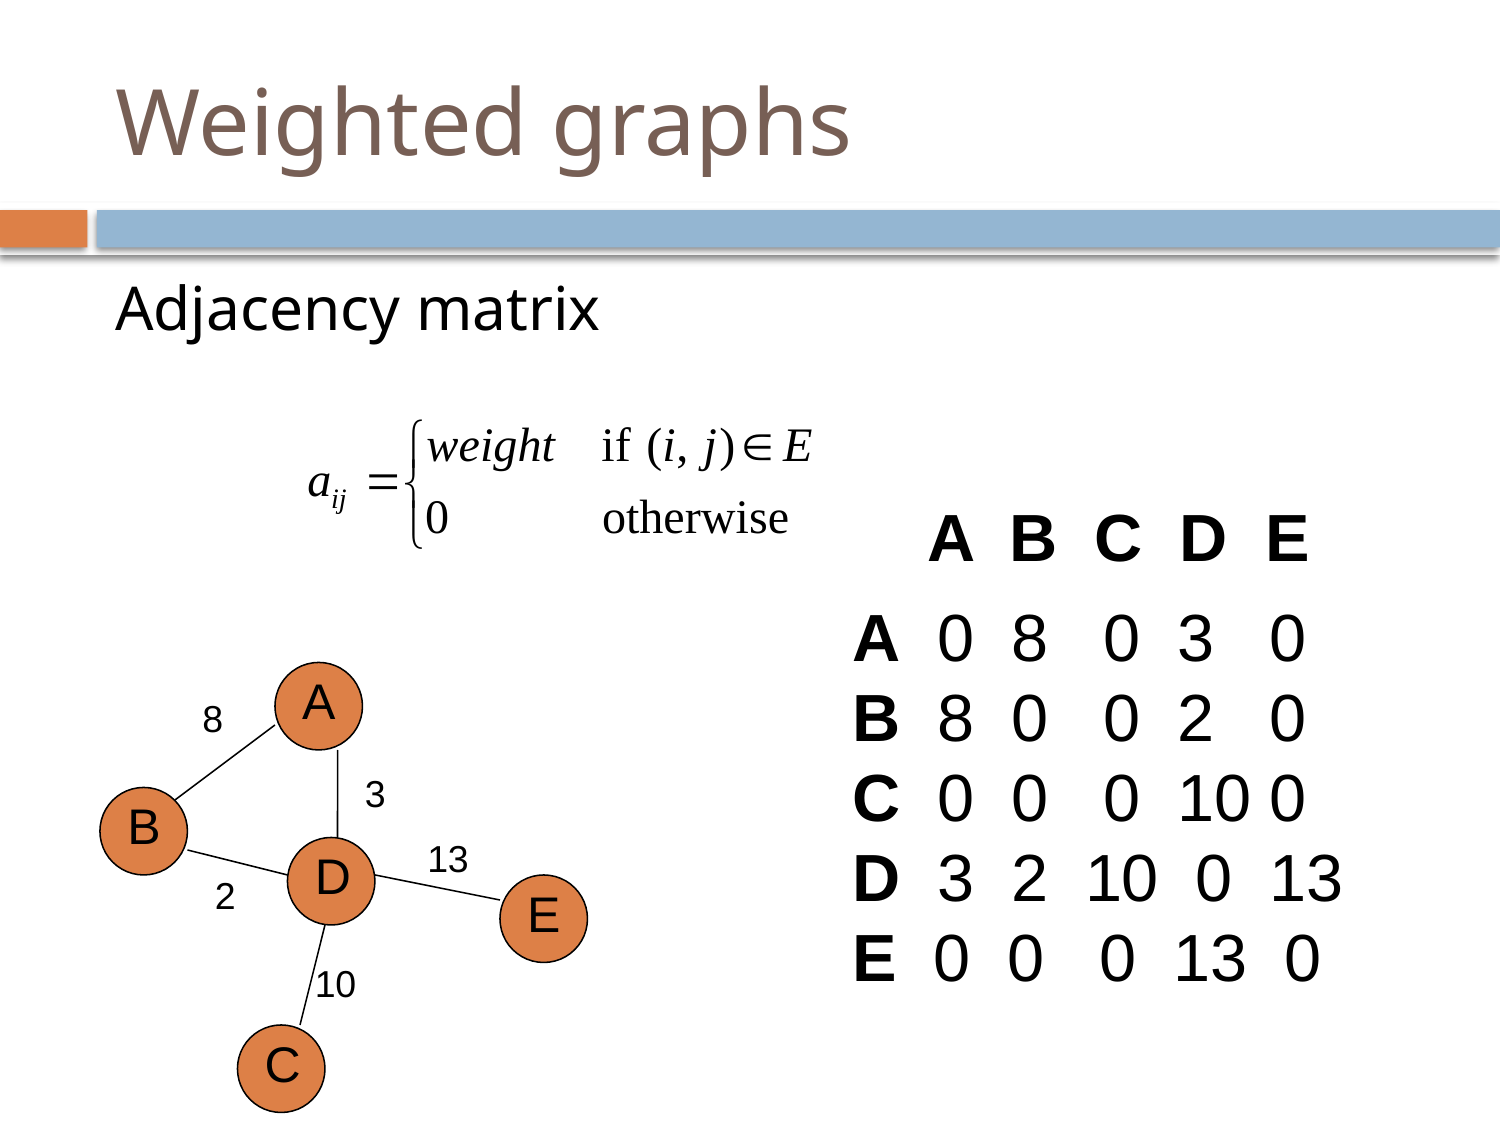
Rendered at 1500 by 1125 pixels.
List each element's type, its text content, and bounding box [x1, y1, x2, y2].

text_box 10 [299, 952, 388, 1012]
text_box 2 [199, 864, 281, 925]
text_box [237, 1024, 326, 1113]
text_box A B C D E [912, 487, 1400, 583]
title Weighted graphs [100, 37, 1438, 200]
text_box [287, 837, 376, 926]
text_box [99, 787, 188, 876]
list Adjacency matrix [100, 262, 1438, 1005]
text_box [274, 662, 363, 751]
text_box 8 [187, 687, 268, 748]
text_box 3 [349, 762, 438, 823]
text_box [499, 874, 588, 963]
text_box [299, 412, 825, 558]
text_box A 0 8 0 3 0 B 8 0 0 2 0 C 0 0 0 10 0 D 3 2 10 0 13 E 0 0 0 13 0 [837, 587, 1450, 1002]
text_box 13 [412, 827, 500, 888]
